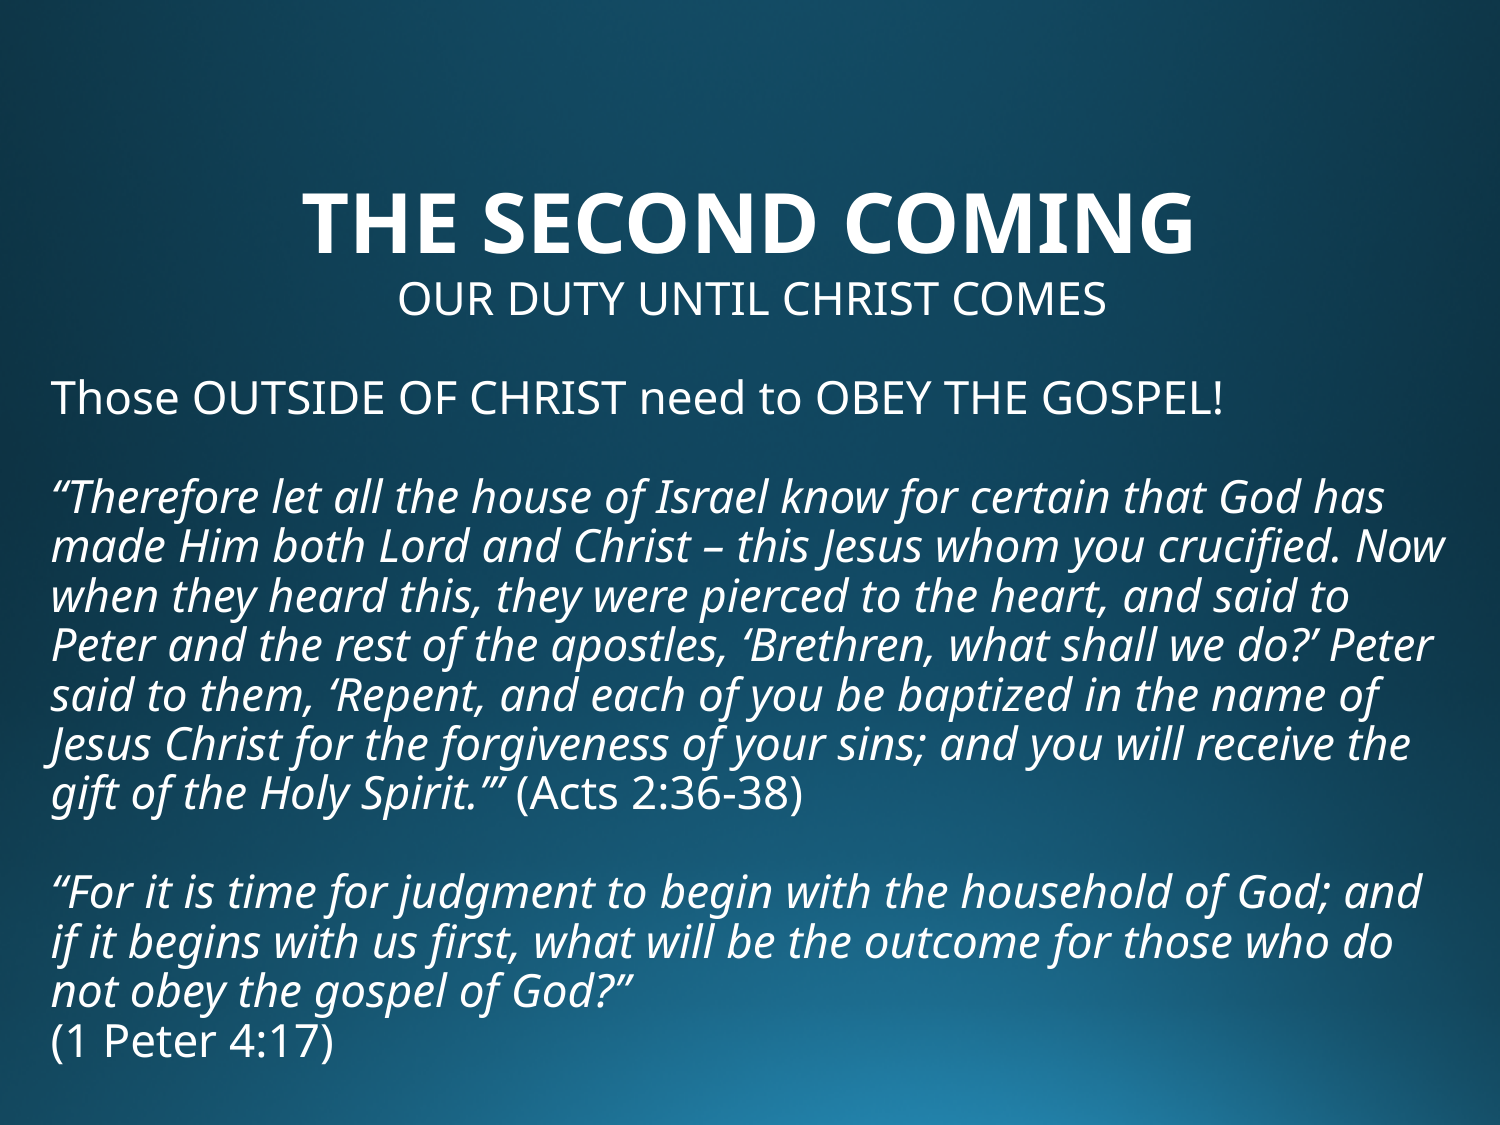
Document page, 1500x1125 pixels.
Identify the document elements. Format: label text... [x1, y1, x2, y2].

picture [0, 0, 1500, 1125]
title THE SECOND COMING [103, 125, 1397, 329]
list OUR DUTY UNTIL CHRIST COMES Those OUTSIDE OF CHRIST need to OBEY THE GOSPEL! “Therefore let all the house of Israel know for certain that God has made Him both Lord and Christ – this Jesus whom you crucified. Now when they heard this, they were pierced to the heart, and said to Peter and the rest of the apostles, ‘Brethren, what shall we do?’ Peter said to them, ‘Repent, and each of you be baptized in the name of Jesus Christ for the forgiveness of your sins; and you will receive the gift of the Holy Spirit.’” (Acts 2:36-38) “For it is time for judgment to begin with the household of God; and if it begins with us first, what will be the outcome for those who do not obey the gospel of God?” (1 Peter 4:17) [35, 268, 1469, 1075]
